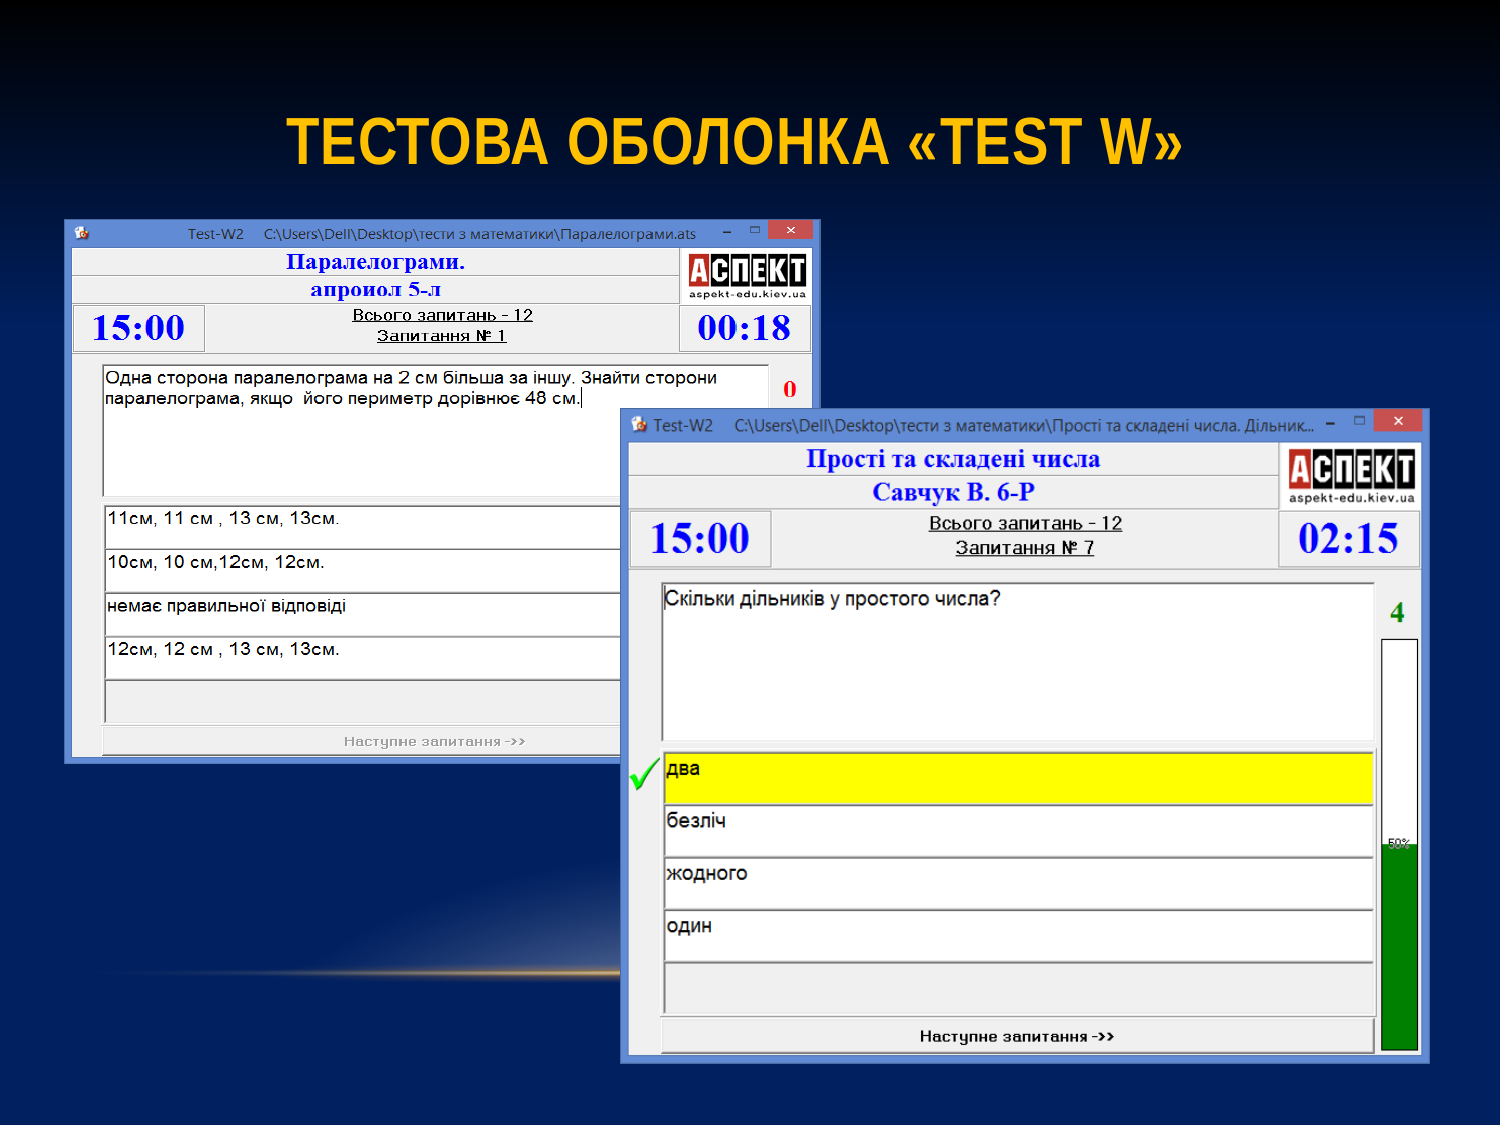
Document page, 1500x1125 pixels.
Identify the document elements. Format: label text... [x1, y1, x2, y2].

picture [0, 0, 1500, 1125]
title Тестова оболонка «Test W» [88, 90, 1382, 314]
